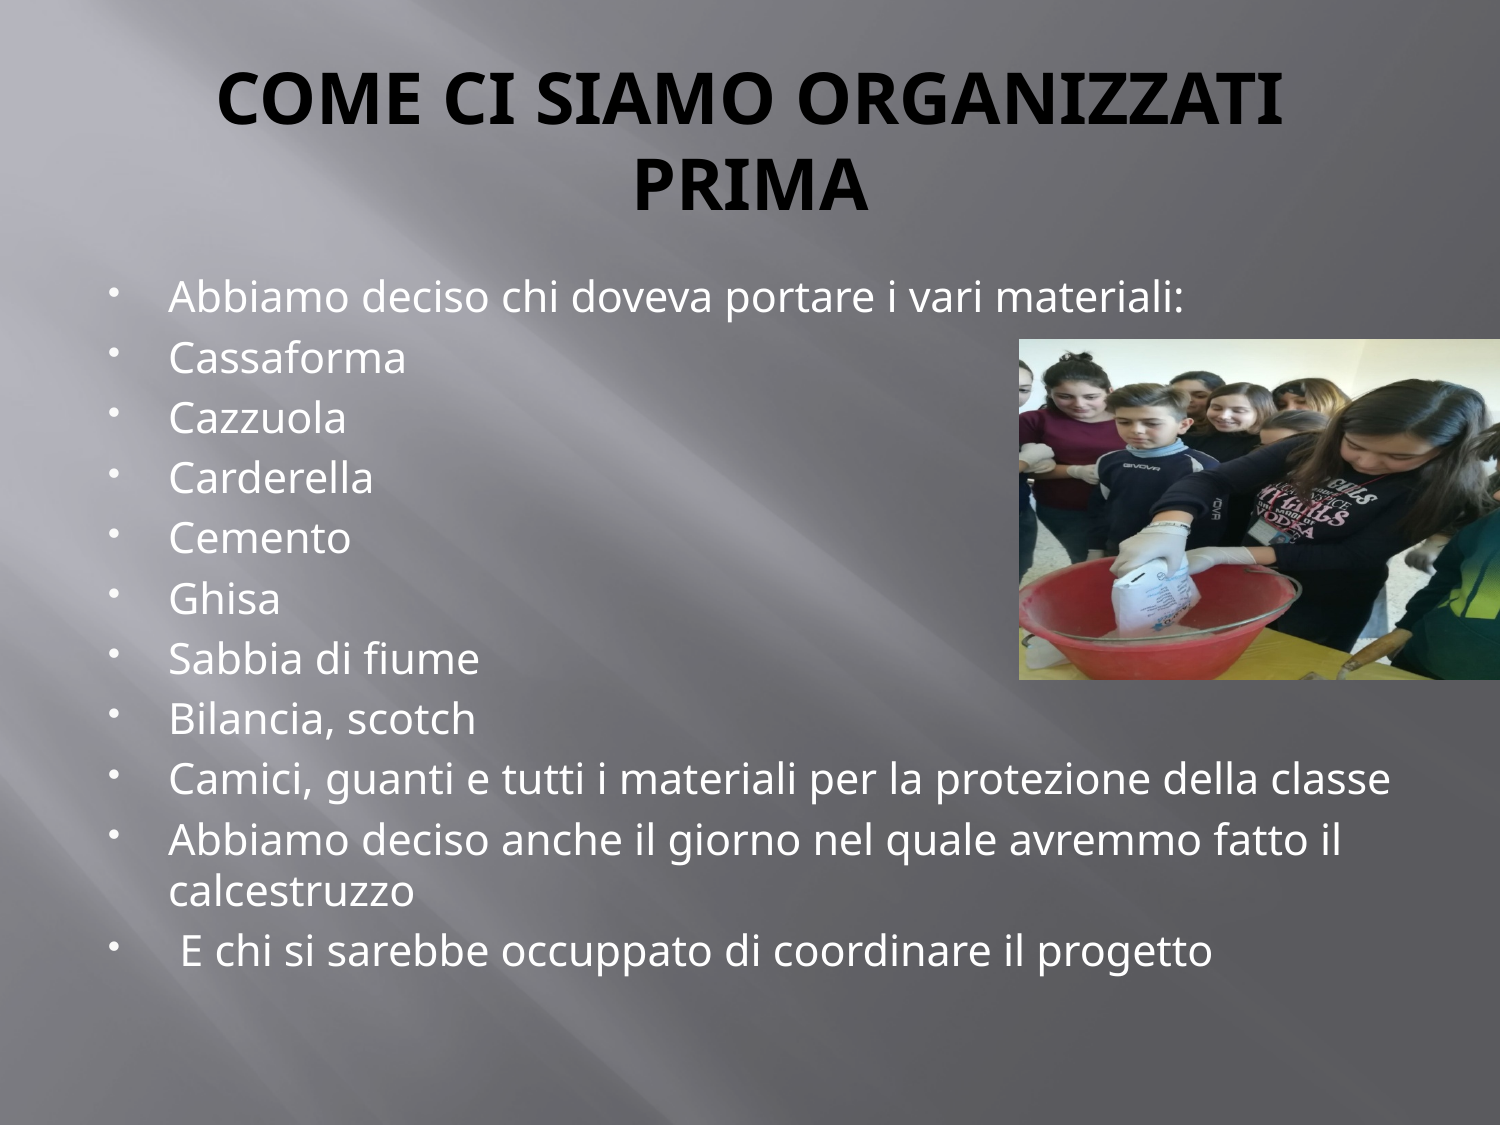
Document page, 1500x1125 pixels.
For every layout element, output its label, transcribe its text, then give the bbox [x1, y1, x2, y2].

title COME CI SIAMO ORGANIZZATI PRIMA [75, 45, 1425, 233]
list Abbiamo deciso chi doveva portare i vari materiali: Cassaforma Cazzuola Carderella Cemento Ghisa Sabbia di fiume Bilancia, scotch Camici, guanti e tutti i materiali per la protezione della classe Abbiamo deciso anche il giorno nel quale avremmo fatto il calcestruzzo E chi si sarebbe occuppato di coordinare il progetto [75, 262, 1425, 1035]
picture [1019, 339, 1500, 680]
